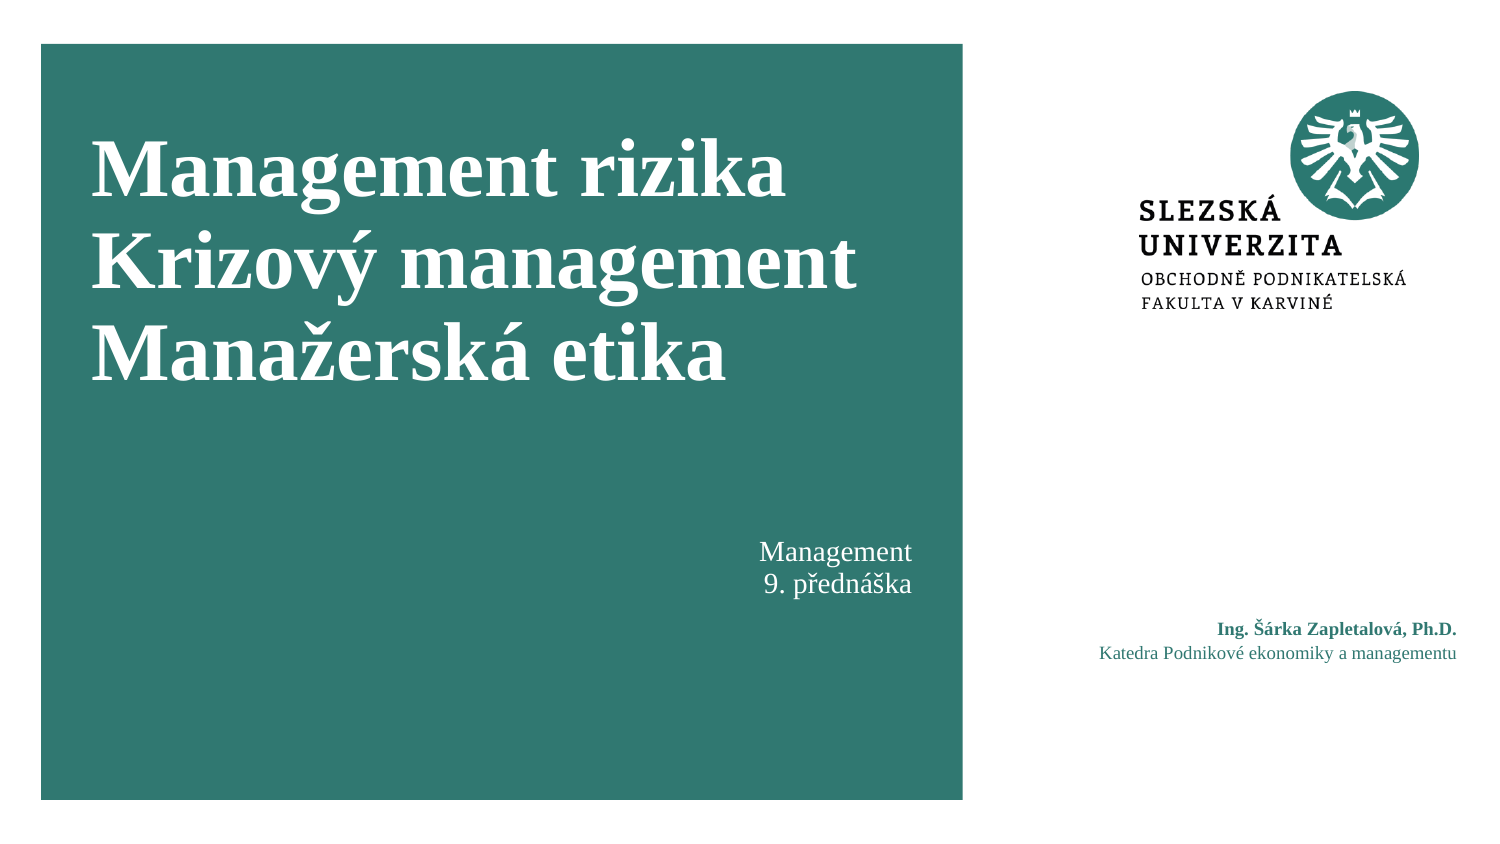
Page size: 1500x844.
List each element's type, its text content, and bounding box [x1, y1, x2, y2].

title Management rizika Krizový management Manažerská etika [76, 114, 916, 470]
picture [1139, 90, 1419, 309]
text_box Ing. Šárka Zapletalová, Ph.D. Katedra Podnikové ekonomiky a managementu [1080, 610, 1472, 800]
text_box [39, 42, 965, 802]
subtitle Management 9. přednáška [289, 528, 928, 753]
